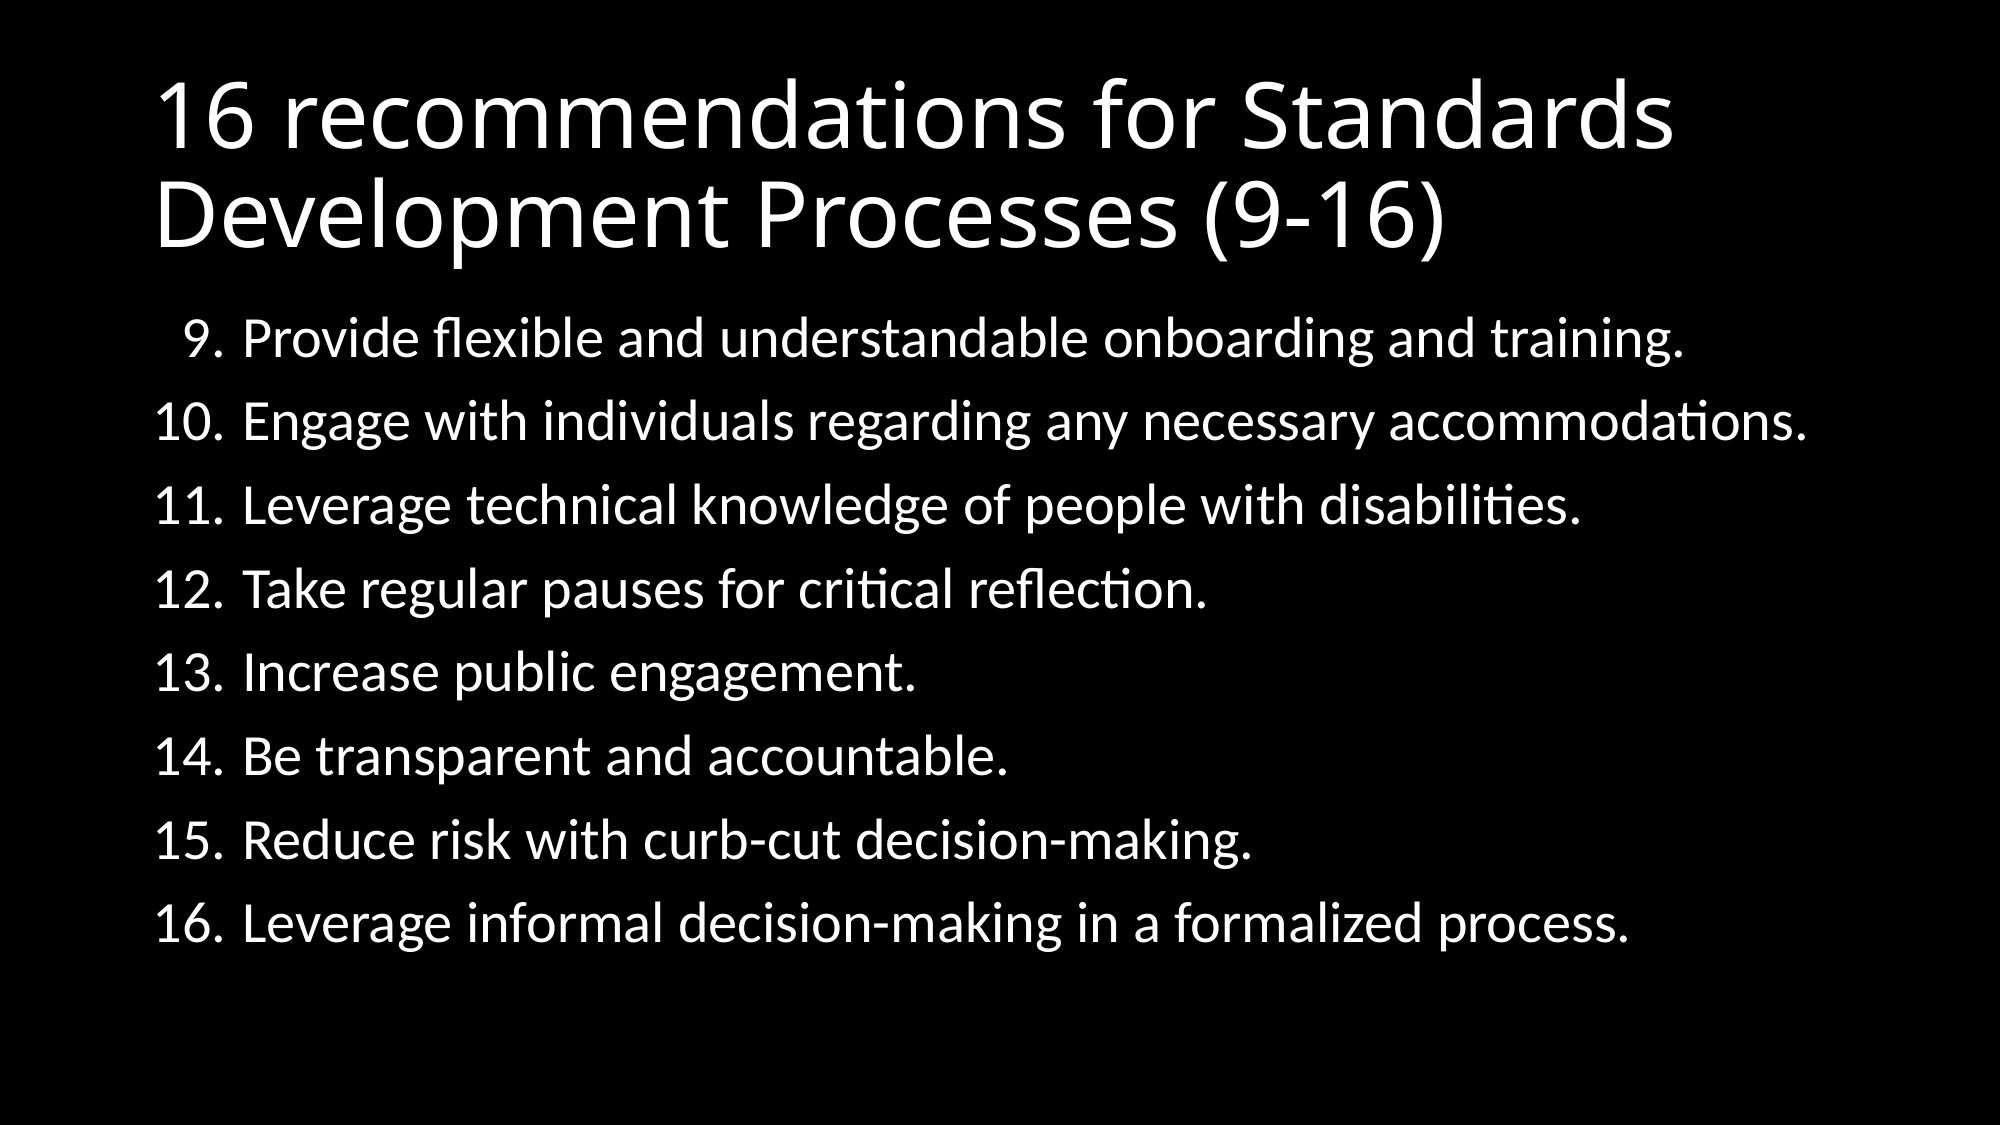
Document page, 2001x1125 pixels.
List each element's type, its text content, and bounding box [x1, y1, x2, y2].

title 16 recommendations for Standards Development Processes (9-16) [137, 59, 1863, 278]
list Provide flexible and understandable onboarding and training. Engage with individuals regarding any necessary accommodations. Leverage technical knowledge of people with disabilities. Take regular pauses for critical reflection. Increase public engagement. Be transparent and accountable. Reduce risk with curb-cut decision-making. Leverage informal decision-making in a formalized process. [137, 299, 1863, 1014]
